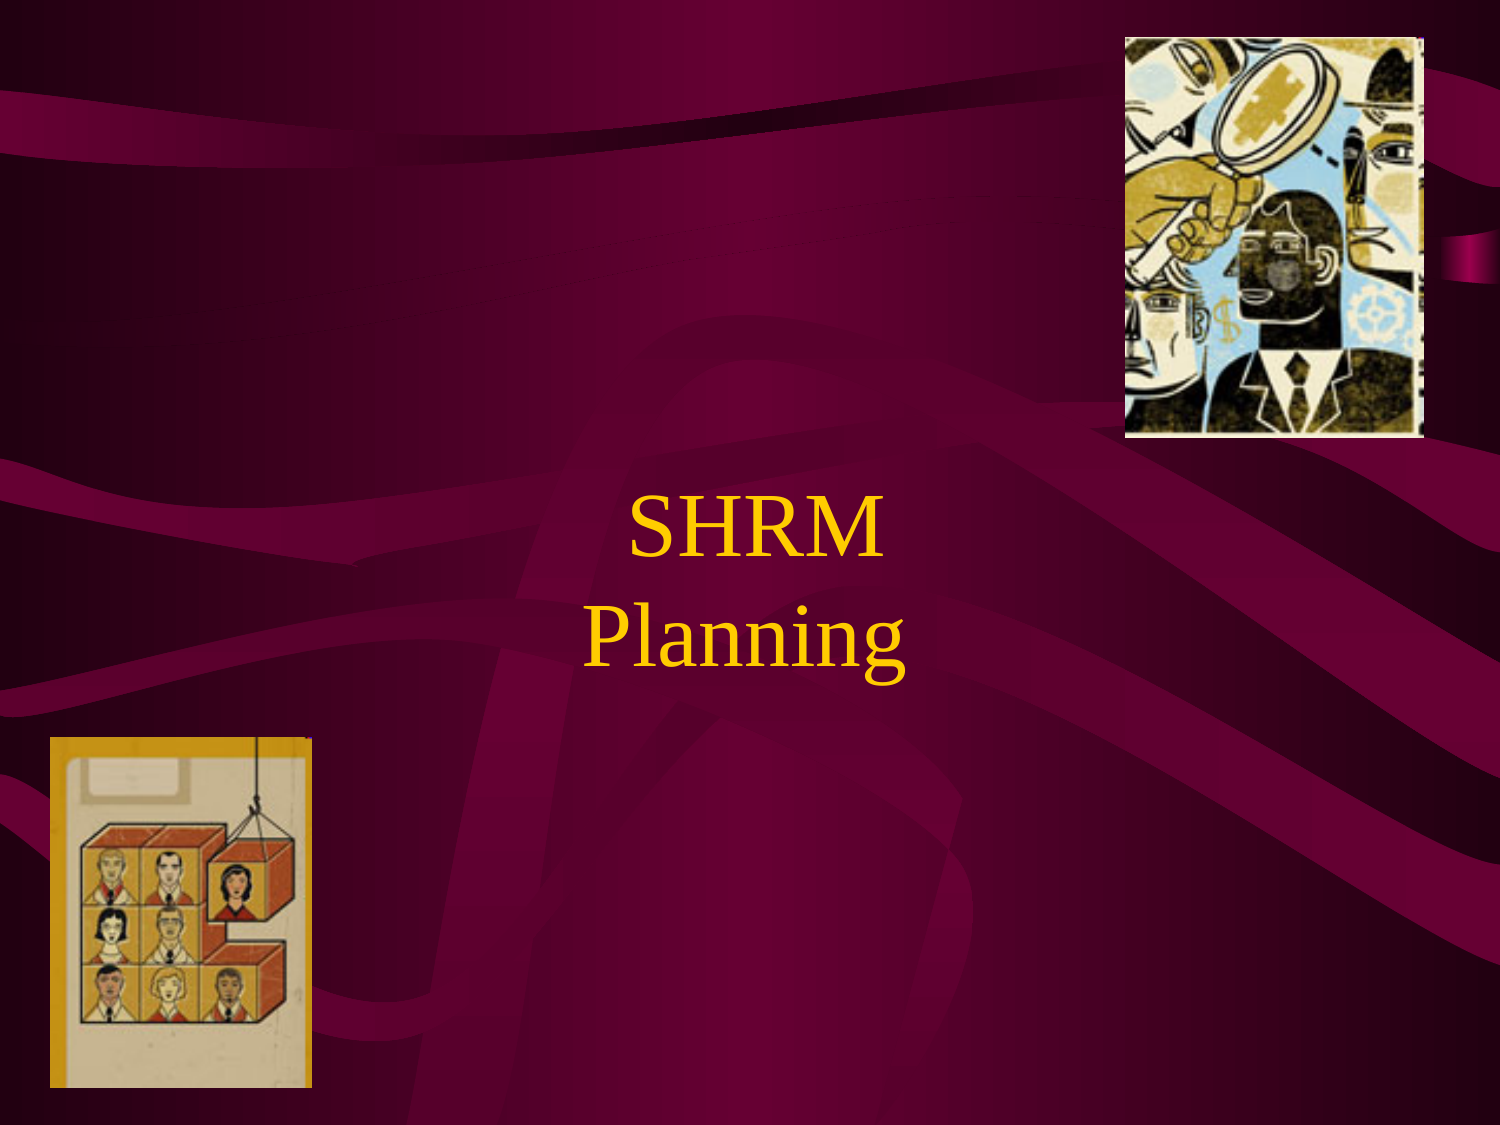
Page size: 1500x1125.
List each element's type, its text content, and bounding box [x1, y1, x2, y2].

picture [1124, 37, 1424, 438]
title SHRM Planning [474, 399, 1038, 751]
picture [49, 737, 312, 1088]
